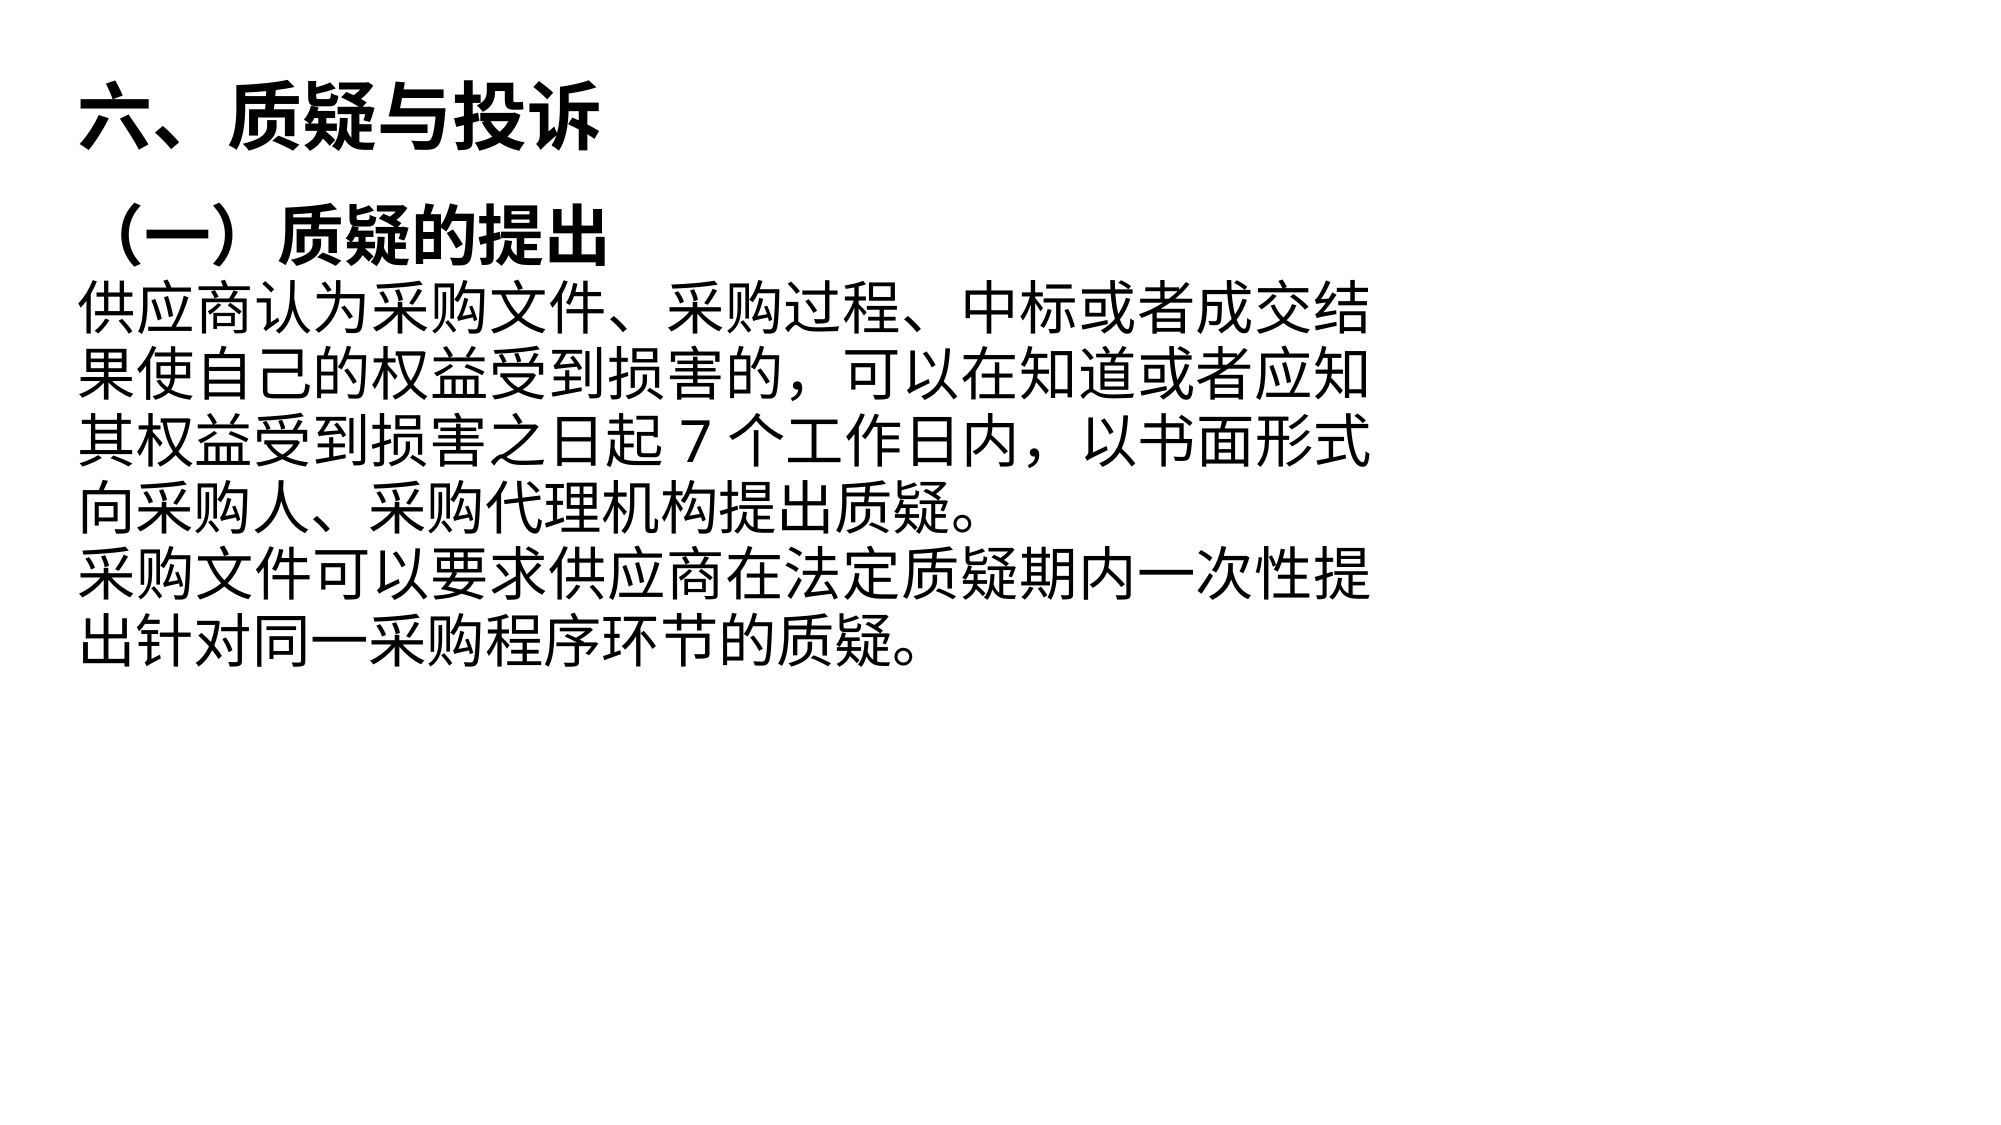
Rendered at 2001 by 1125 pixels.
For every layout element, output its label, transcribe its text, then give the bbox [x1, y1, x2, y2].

list （一）质疑的提出 供应商认为采购文件、采购过程、中标或者成交结果使自己的权益受到损害的，可以在知道或者应知其权益受到损害之日起7个工作日内，以书面形式向采购人、采购代理机构提出质疑。 采购文件可以要求供应商在法定质疑期内一次性提出针对同一采购程序环节的质疑。 [62, 200, 1388, 943]
text_box 六、质疑与投诉 [62, 62, 1324, 228]
